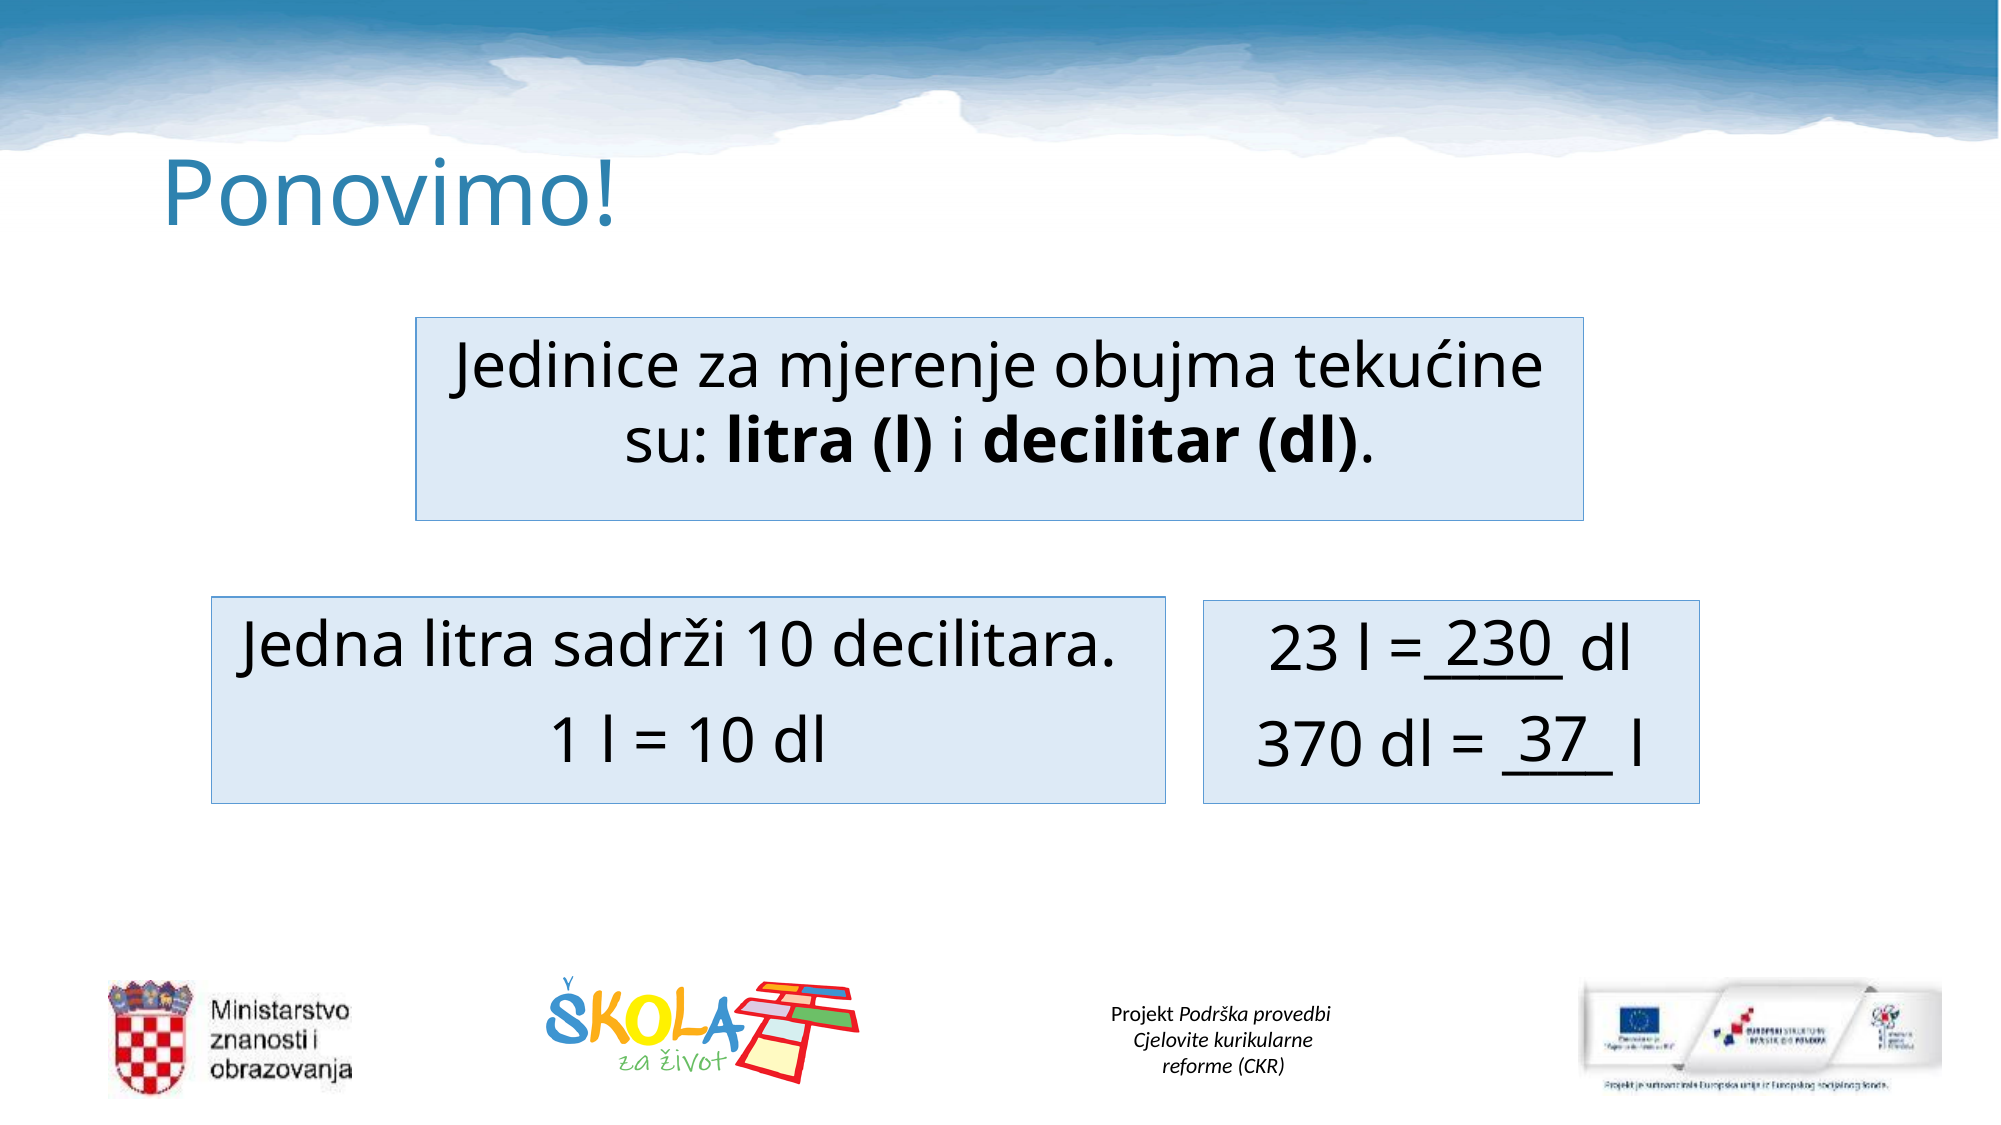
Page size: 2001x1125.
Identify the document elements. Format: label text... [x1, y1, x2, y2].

text_box Jedna litra sadrži 10 decilitara. 1 l = 10 dl [211, 596, 1166, 804]
list Jedinice za mjerenje obujma tekućine su: litra (l) i decilitar (dl). [416, 317, 1584, 521]
picture [536, 970, 864, 1089]
picture [0, 0, 2001, 232]
picture [108, 980, 352, 1099]
text_box 37 [1483, 691, 1625, 793]
picture [1578, 977, 1942, 1096]
text_box 230 [1428, 595, 1571, 698]
title Ponovimo! [145, 86, 1871, 305]
text_box 23 l =_____ dl 370 dl = ____ l [1203, 600, 1700, 804]
